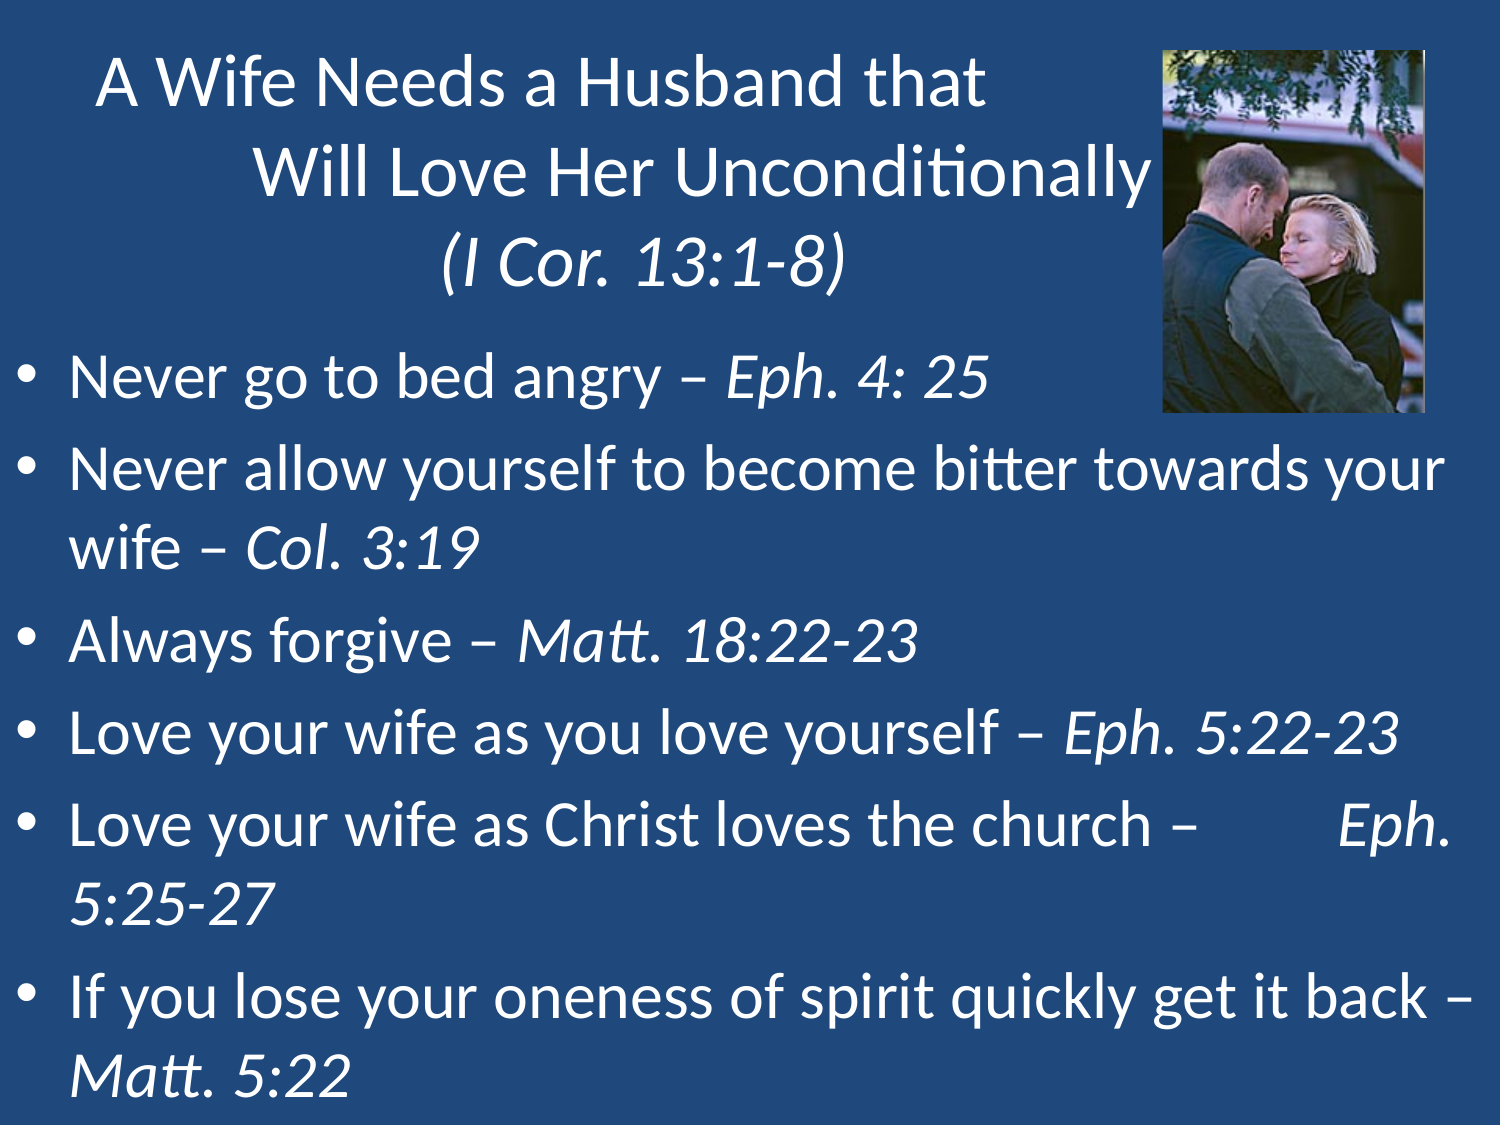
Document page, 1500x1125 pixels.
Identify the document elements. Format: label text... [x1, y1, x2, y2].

picture [1162, 49, 1426, 413]
title A Wife Needs a Husband that Will Love Her Unconditionally (I Cor. 13:1-8) [75, 99, 1157, 233]
list Never go to bed angry – Eph. 4: 25 Never allow yourself to become bitter towards your wife – Col. 3:19 Always forgive – Matt. 18:22-23 Love your wife as you love yourself – Eph. 5:22-23 Love your wife as Christ loves the church – Eph. 5:25-27 If you lose your oneness of spirit quickly get it back – Matt. 5:22 [0, 324, 1500, 1125]
